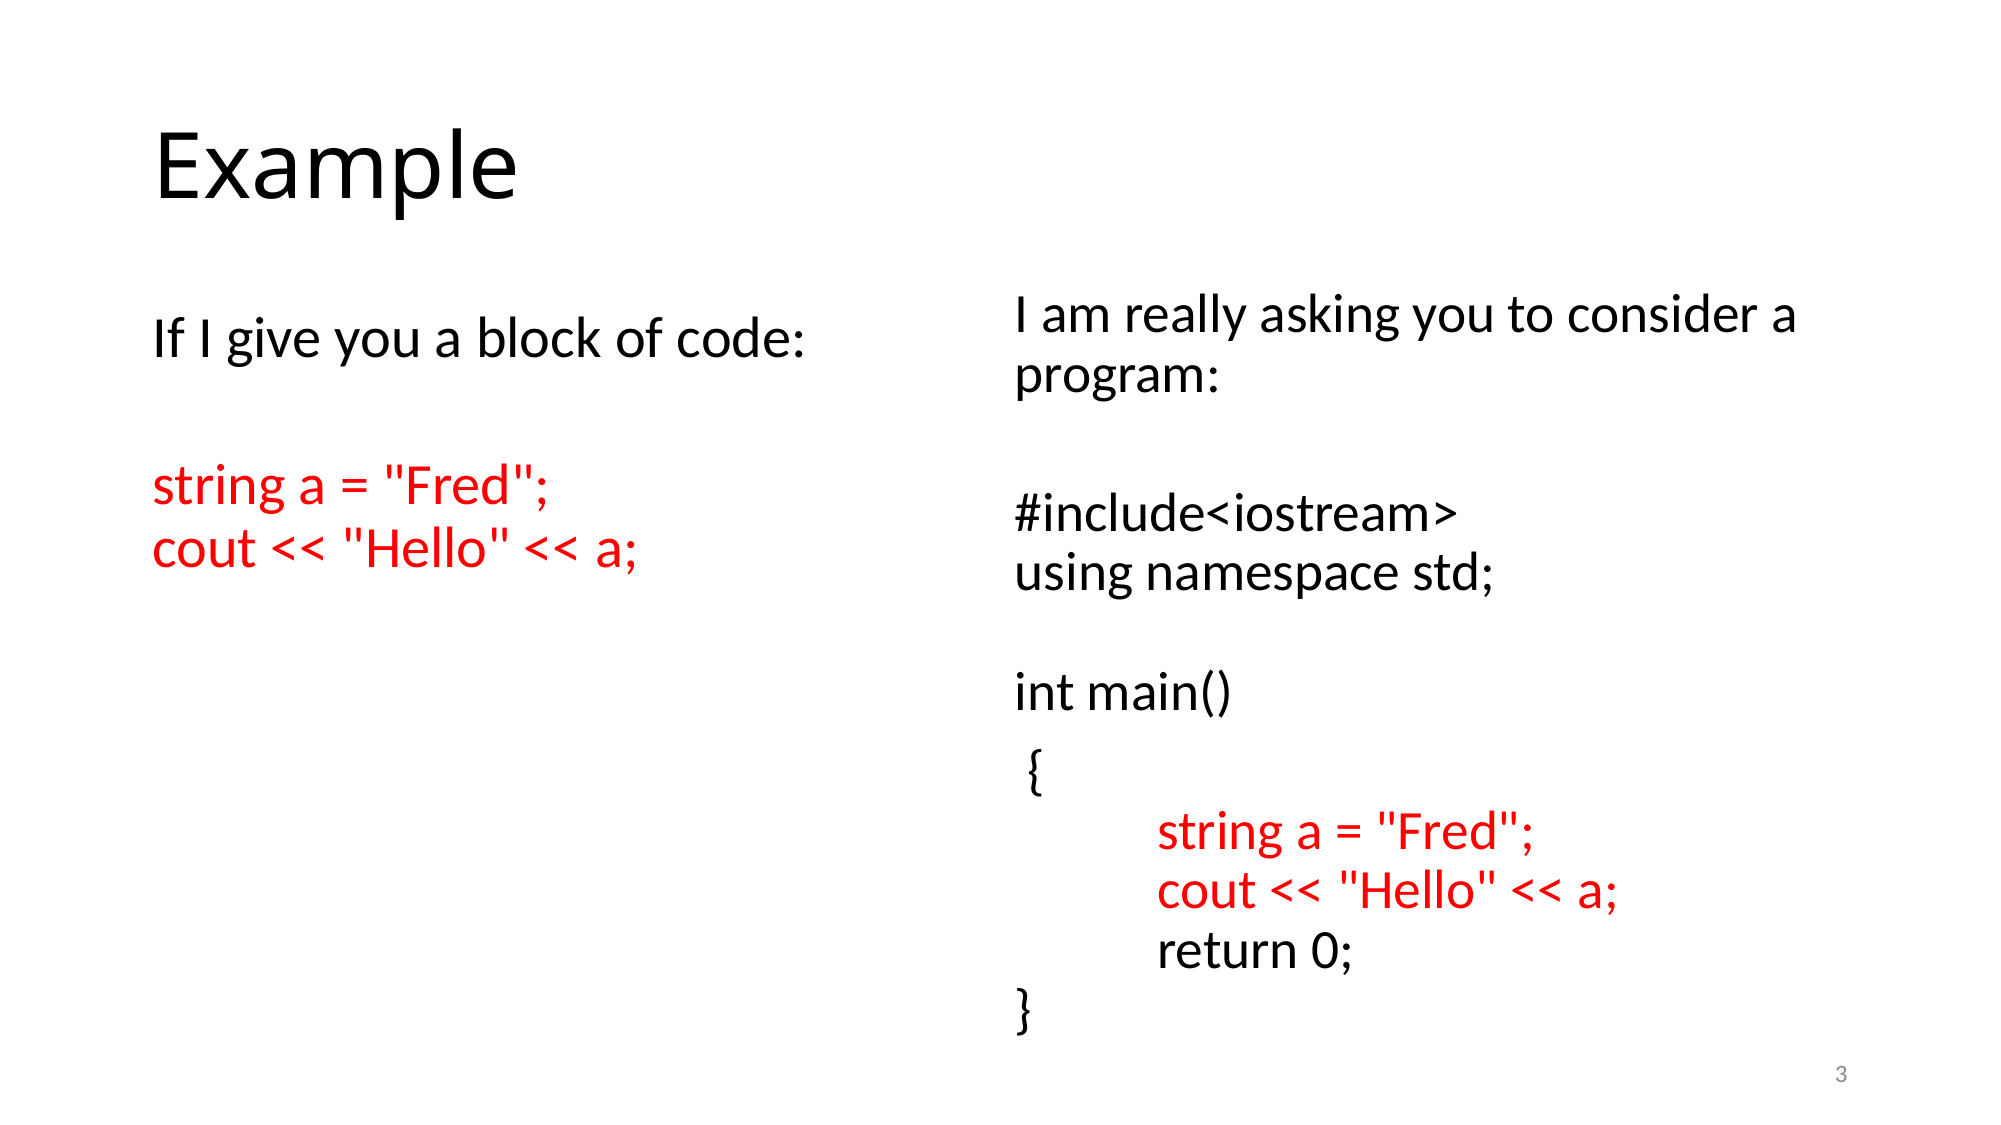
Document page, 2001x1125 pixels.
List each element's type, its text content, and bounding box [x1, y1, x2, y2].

slide_number 3 [1412, 1042, 1863, 1103]
list If I give you a block of code: string a = "Fred"; cout << "Hello" << a; [137, 299, 988, 1014]
list I am really asking you to consider a program: #include<iostream> using namespace std; int main() { string a = "Fred"; cout << "Hello" << a; return 0; } [999, 277, 1850, 1052]
title Example [137, 59, 1863, 278]
